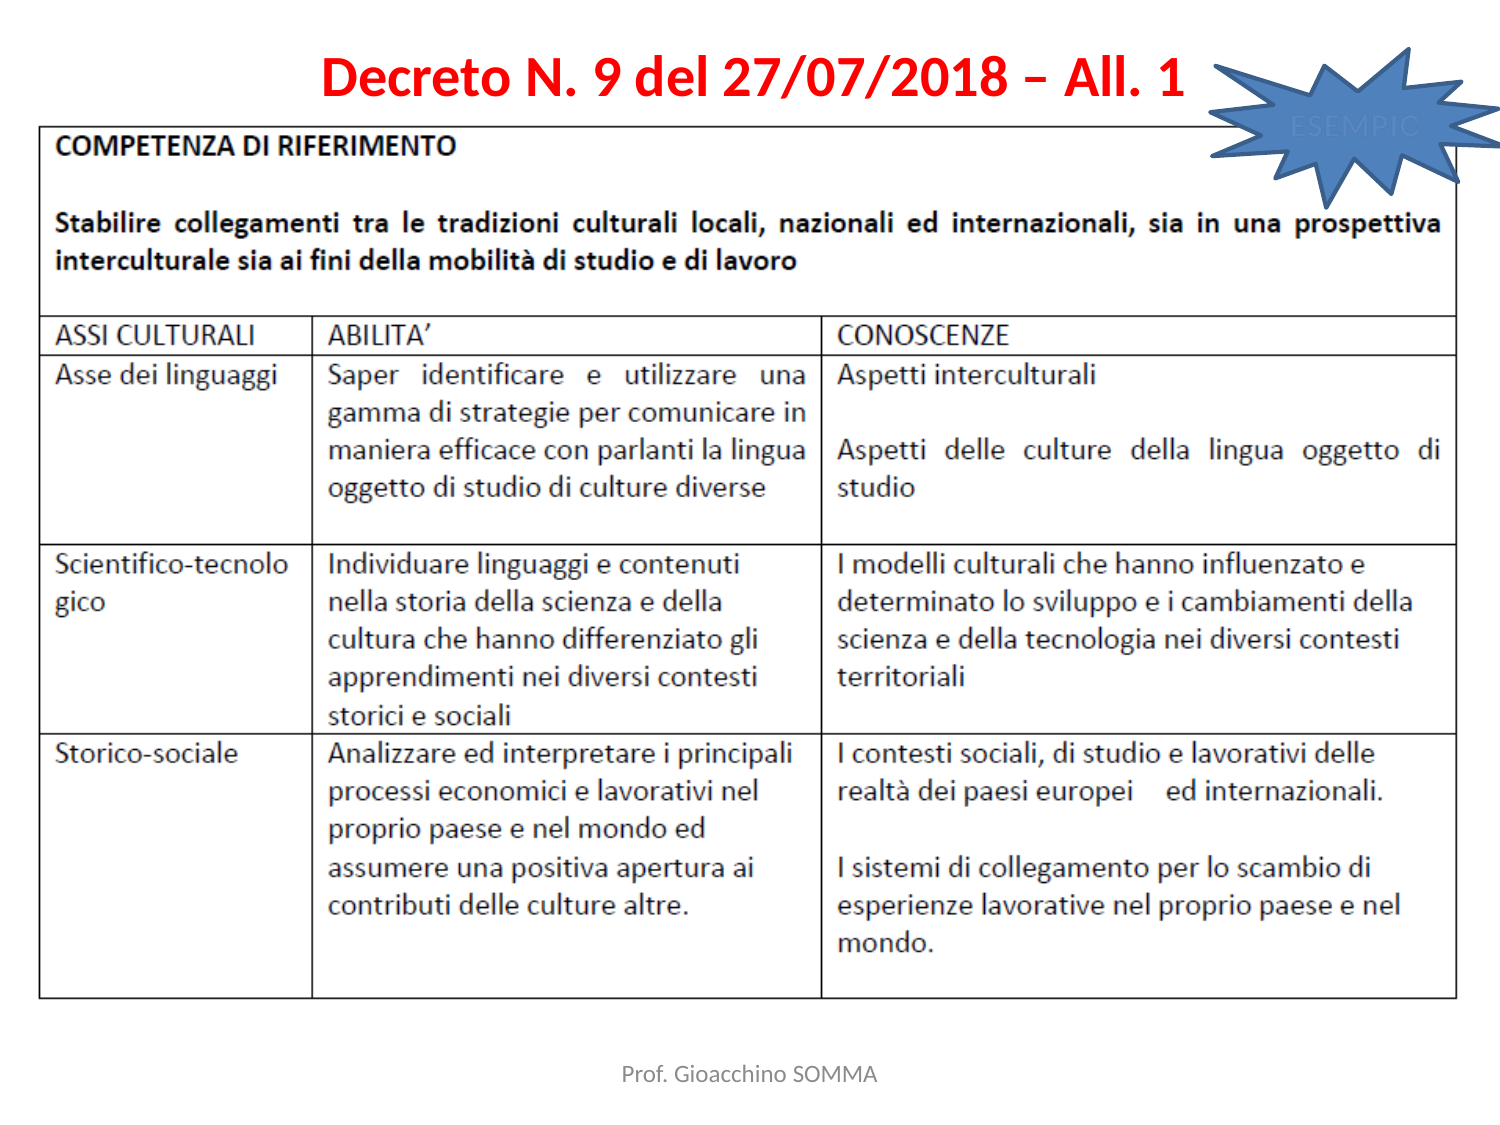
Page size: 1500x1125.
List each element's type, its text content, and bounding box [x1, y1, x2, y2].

picture [28, 120, 1472, 1014]
footer Prof. Gioacchino SOMMA [512, 1042, 988, 1103]
text_box ESEMPIO [1208, 47, 1500, 121]
text_box Decreto N. 9 del 27/07/2018 – All. 1 [125, 30, 1382, 116]
text_box ESEMPIO [1477, 133, 1500, 149]
